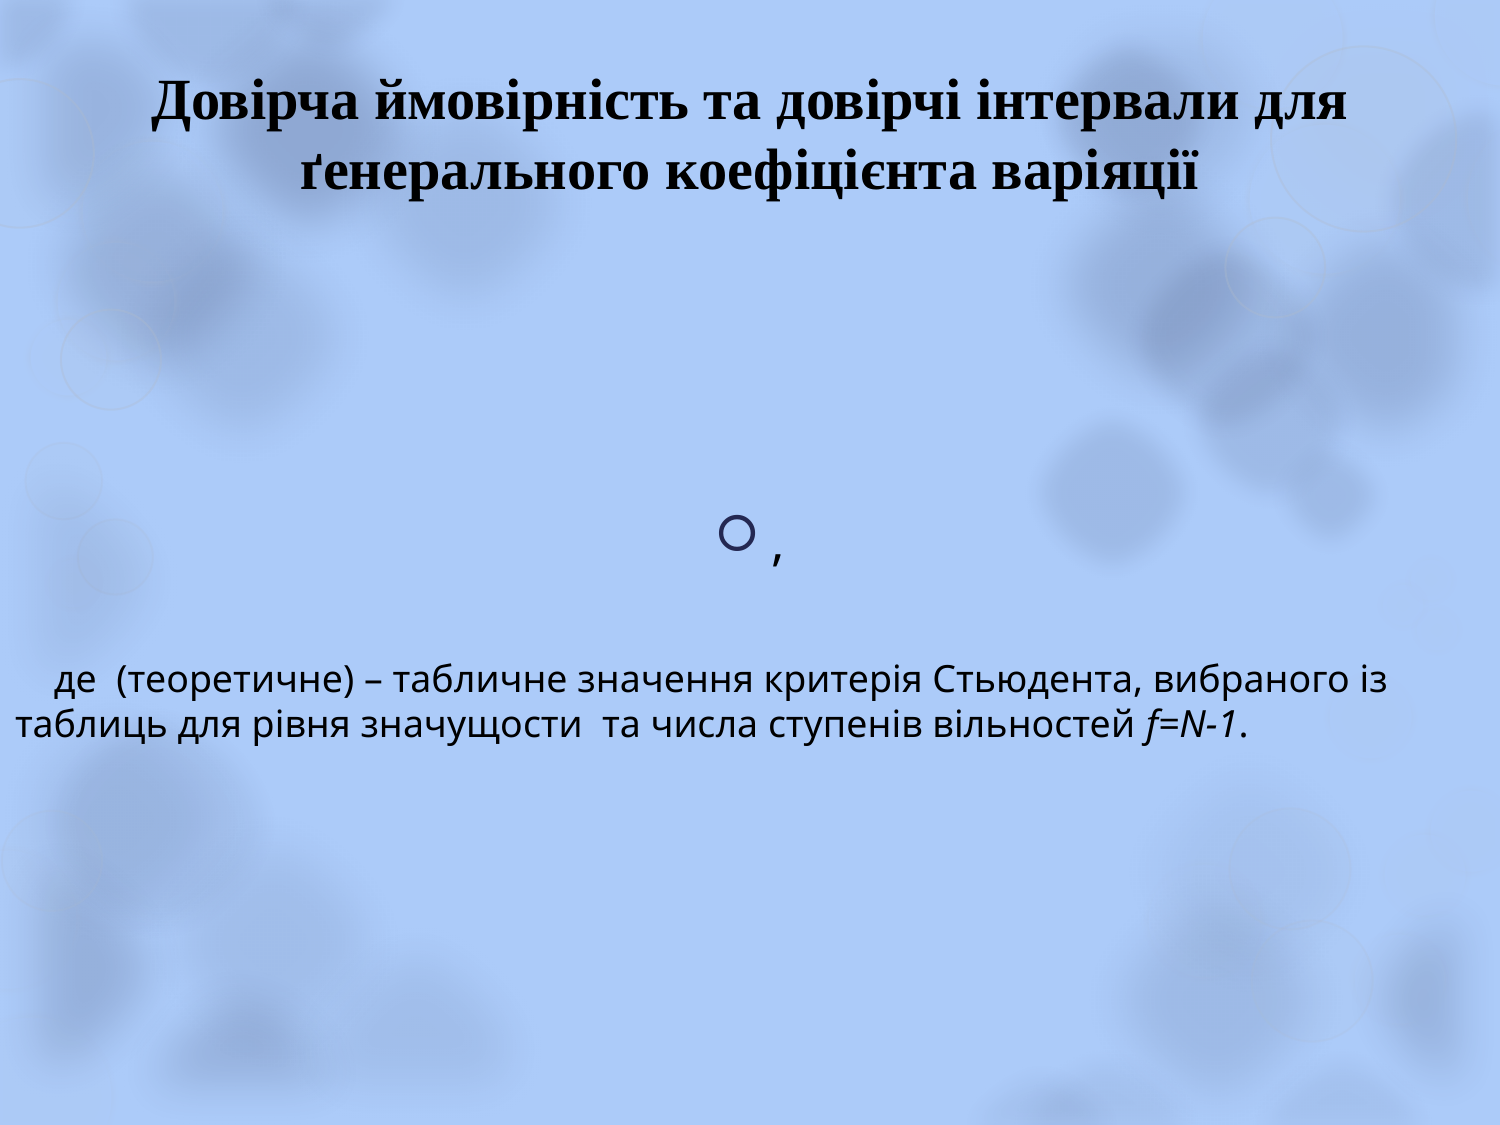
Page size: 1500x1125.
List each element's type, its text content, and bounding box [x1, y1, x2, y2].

title Довірча ймовірність та довірчі інтервали для ґенерального коефіцієнта варіяції [0, 0, 1500, 263]
